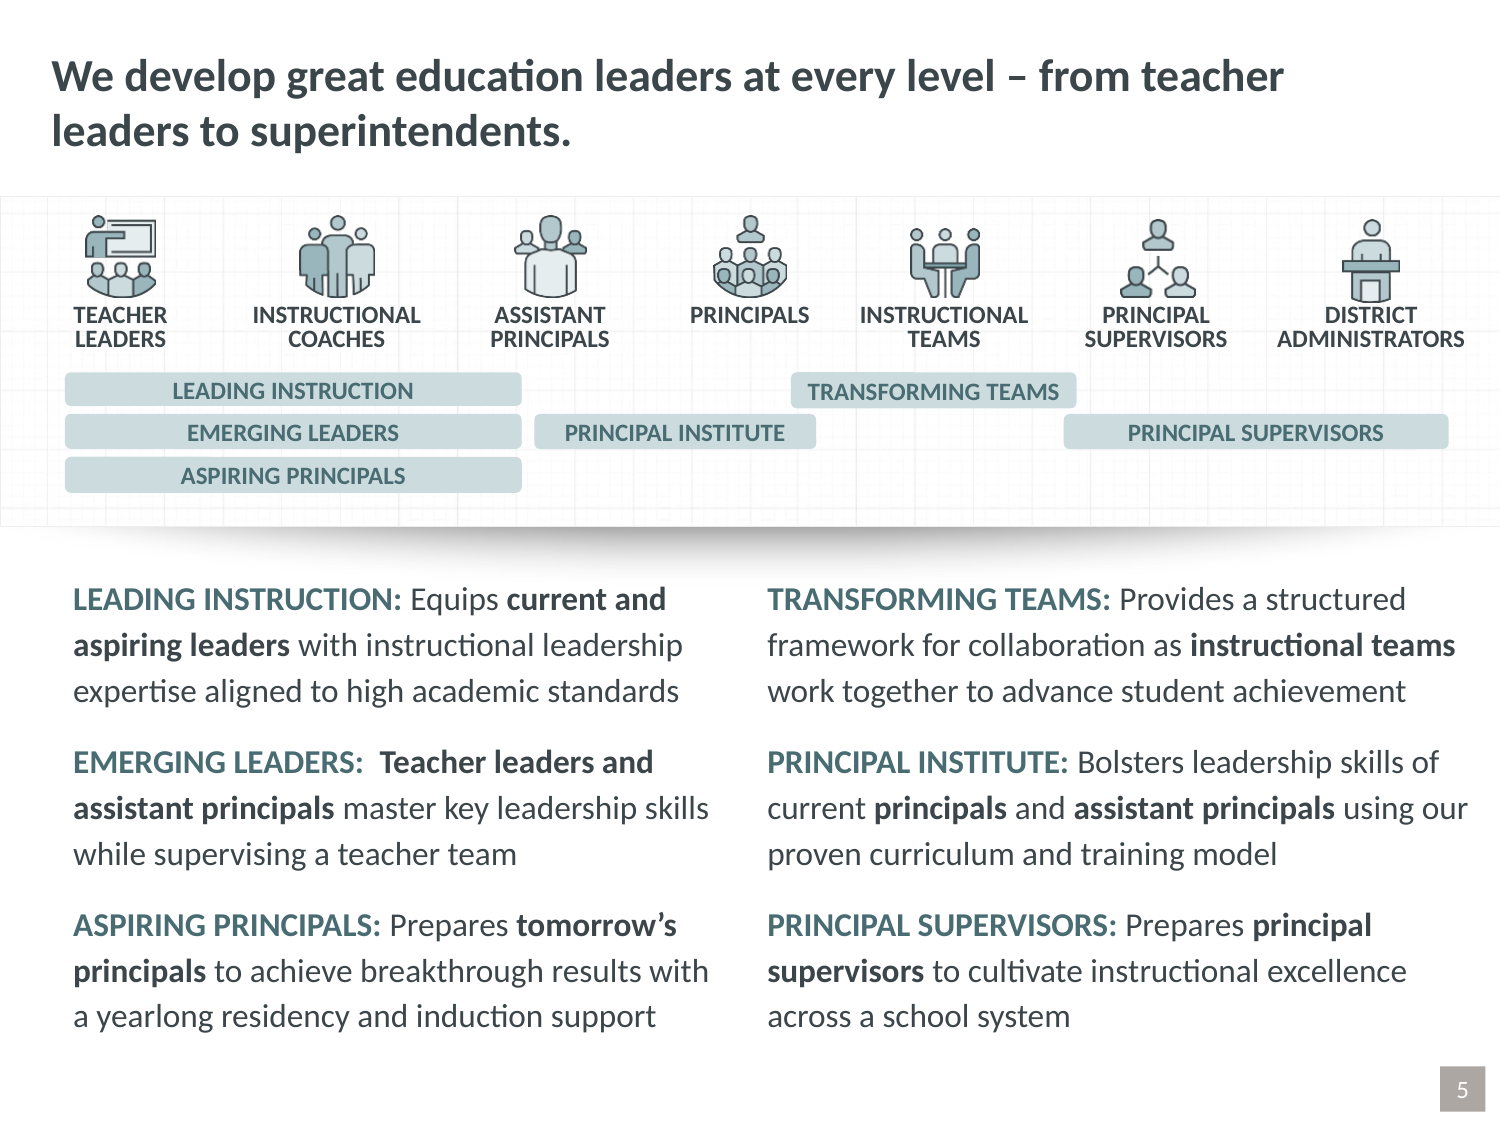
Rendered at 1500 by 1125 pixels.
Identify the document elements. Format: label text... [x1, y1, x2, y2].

text_box TRANSFORMING TEAMS: Provides a structured framework for collaboration as instructional teams work together to advance student achievement PRINCIPAL INSTITUTE: Bolsters leadership skills of current principals and assistant principals using our proven curriculum and training model PRINCIPAL SUPERVISORS: Prepares principal supervisors to cultivate instructional excellence across a school system [752, 564, 1489, 1042]
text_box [64, 372, 1449, 494]
title We develop great education leaders at every level – from teacher leaders to superintendents. [51, 38, 1449, 109]
picture [2, 197, 1500, 526]
list LEADING INSTRUCTION: Equips current and aspiring leaders with instructional leadership expertise aligned to high academic standards EMERGING LEADERS: Teacher leaders and assistant principals master key leadership skills while supervising a teacher team ASPIRING PRINCIPALS: Prepares tomorrow’s principals to achieve breakthrough results with a yearlong residency and induction support [58, 564, 734, 1048]
